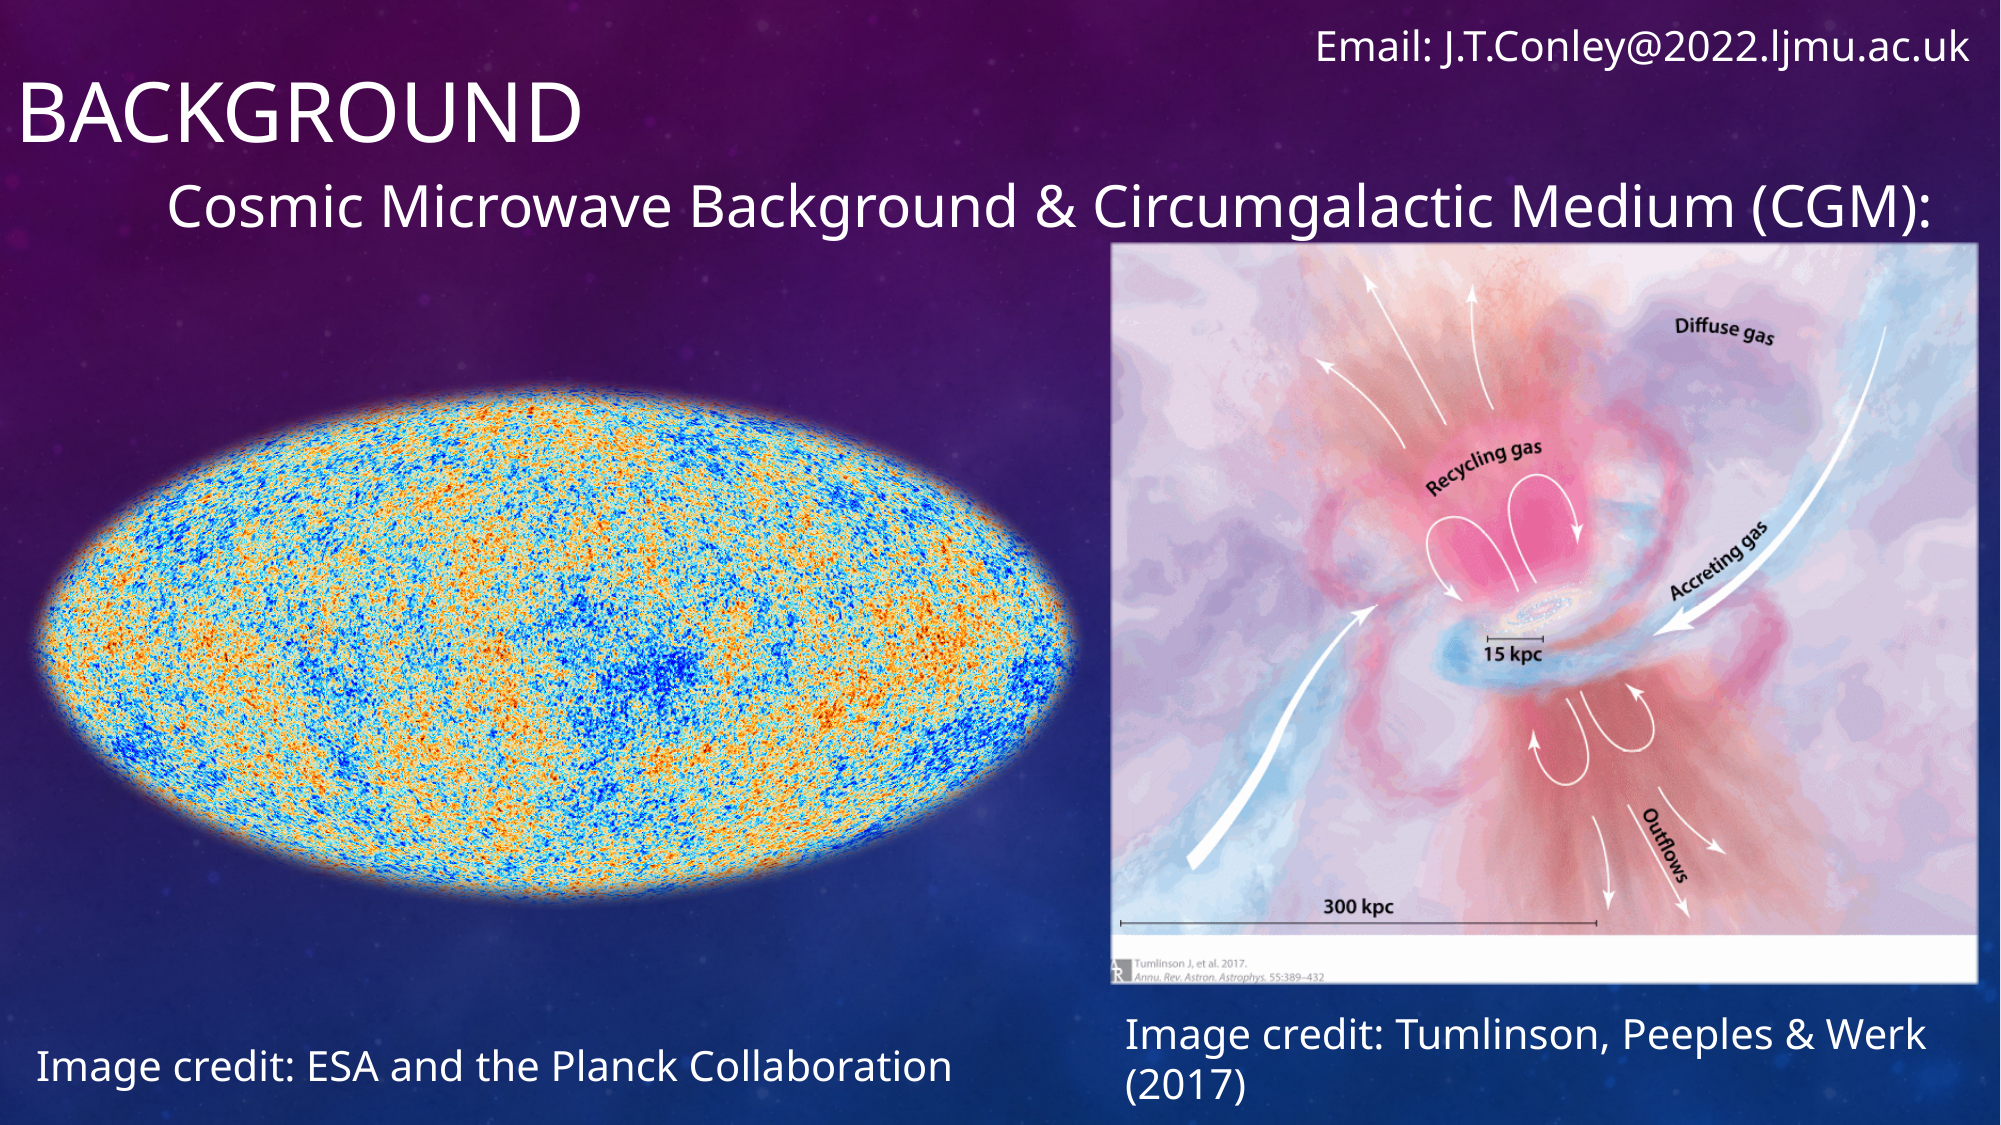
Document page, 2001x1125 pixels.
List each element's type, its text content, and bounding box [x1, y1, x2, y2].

text_box Image credit: ESA and the Planck Collaboration [21, 1032, 1088, 1098]
title Background [0, 0, 1726, 218]
text_box Image credit: Tumlinson, Peeples & Werk (2017) [1110, 1000, 1979, 1115]
text_box Cosmic Microwave Background & Circumgalactic Medium (CGM): [120, 161, 1979, 247]
picture [0, 0, 2001, 1125]
text_box Email: J.T.Conley@2022.ljmu.ac.uk [874, 12, 1986, 78]
